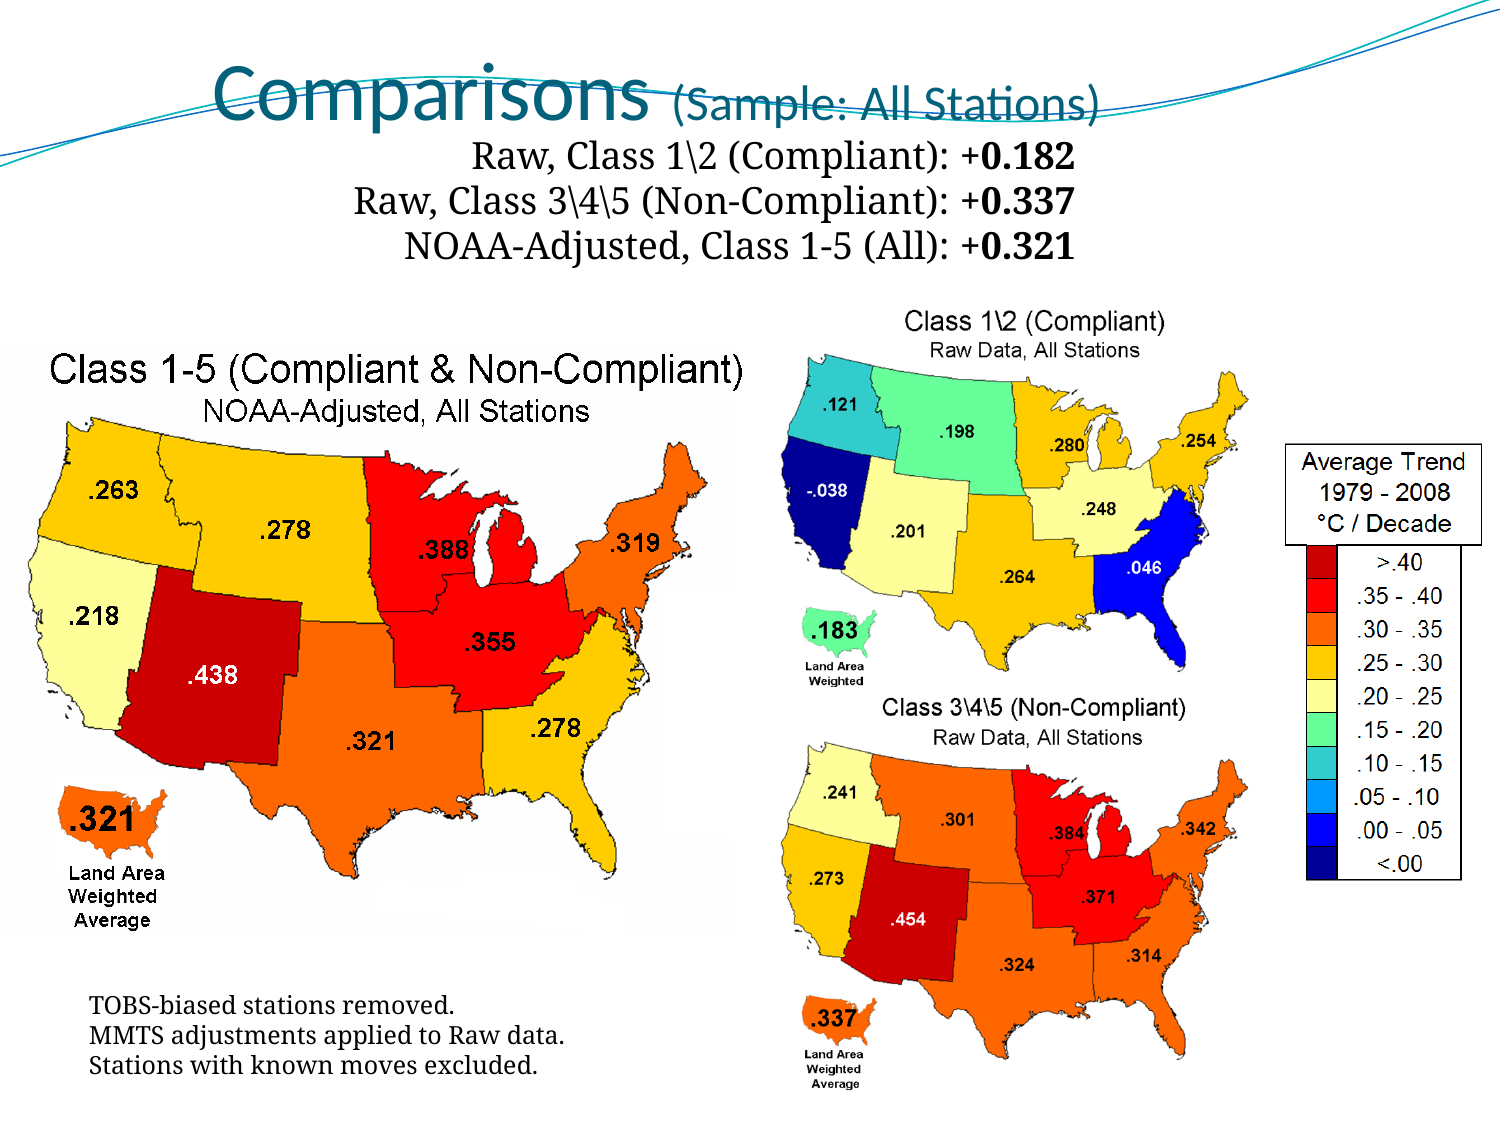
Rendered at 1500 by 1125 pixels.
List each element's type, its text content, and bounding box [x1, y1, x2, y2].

text_box Raw, Class 1\2 (Compliant): +0.182 Raw, Class 3\4\5 (Non-Compliant): +0.337 NOAA-Adjusted, Class 1-5 (All): +0.321 [338, 124, 1091, 275]
picture [0, 337, 757, 938]
title Comparisons (Sample: All Stations) [212, 12, 1313, 138]
text_box TOBS-biased stations removed. MMTS adjustments applied to Raw data. Stations with known moves excluded. [73, 982, 581, 1088]
picture [762, 299, 1488, 1100]
